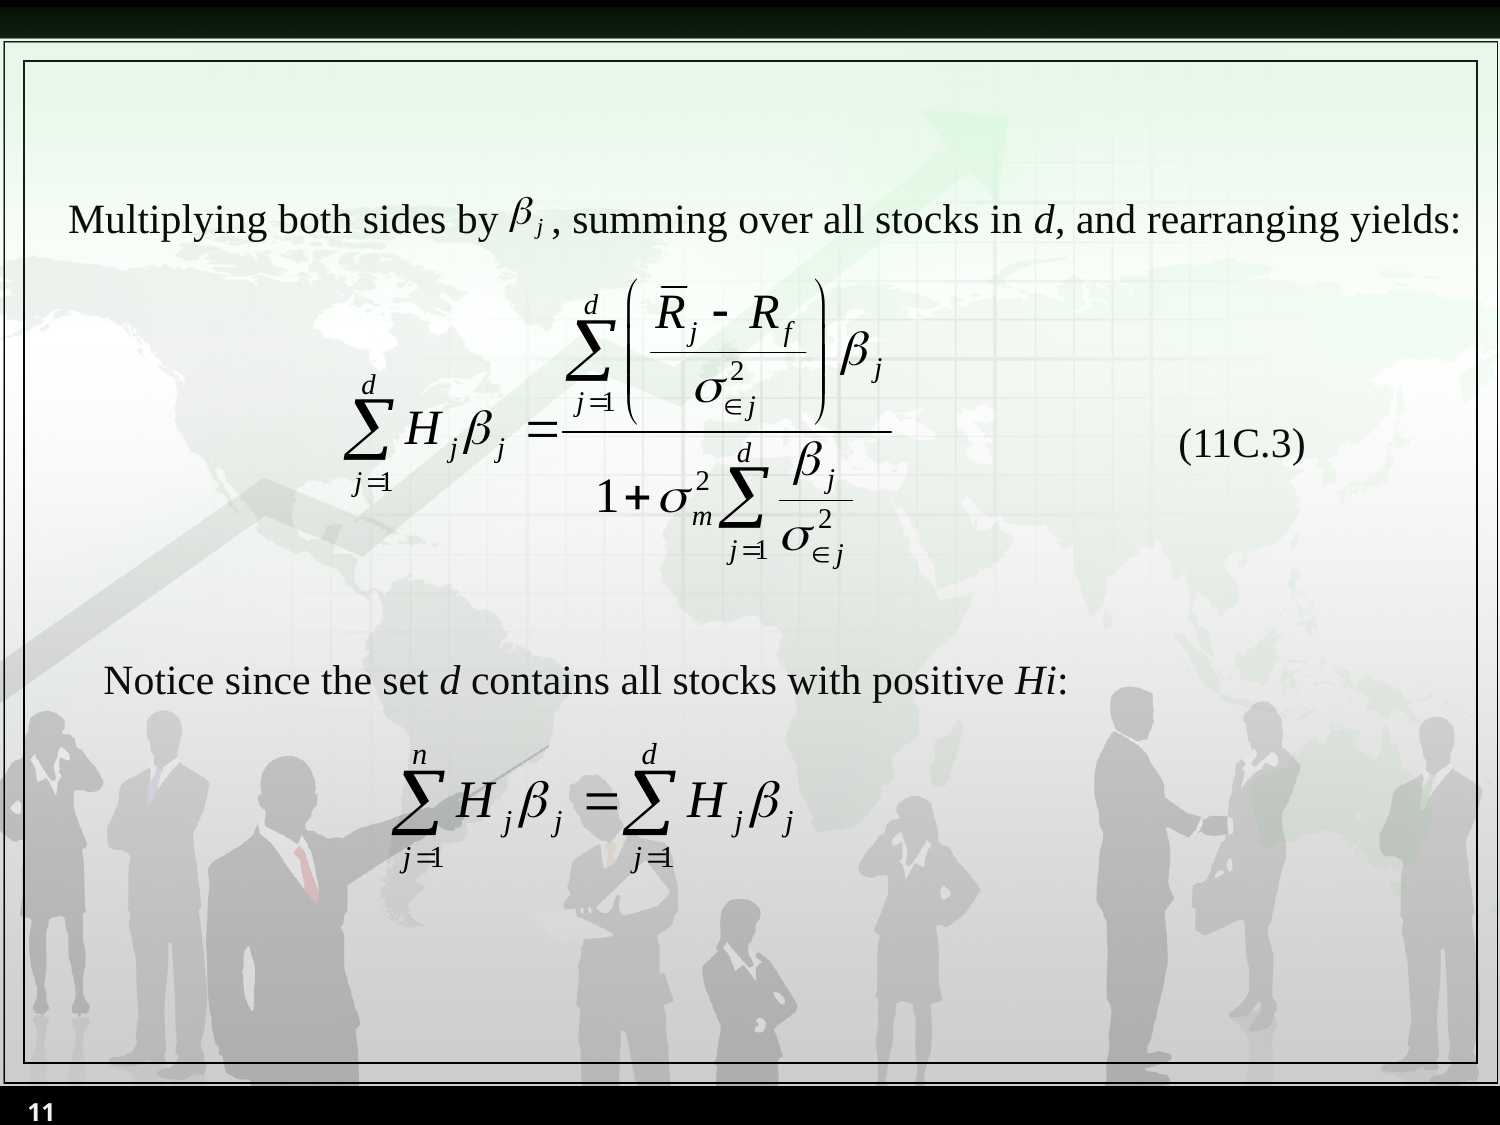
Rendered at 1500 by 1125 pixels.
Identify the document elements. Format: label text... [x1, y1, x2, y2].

list Multiplying both sides by , summing over all stocks in d, and rearranging yields: [558, 184, 1479, 316]
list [383, 729, 810, 884]
text_box Notice since the set d contains all stocks with positive Hi: [88, 645, 1270, 711]
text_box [501, 184, 553, 248]
text_box [0, 450, 31, 517]
list Multiplying both sides by , summing over all stocks in d, and rearranging yields: [53, 184, 497, 316]
picture [0, 1, 1500, 1125]
slide_number 11 [12, 1088, 363, 1125]
text_box (11C.3) [1163, 408, 1459, 474]
text_box [0, 517, 31, 557]
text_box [335, 266, 904, 581]
